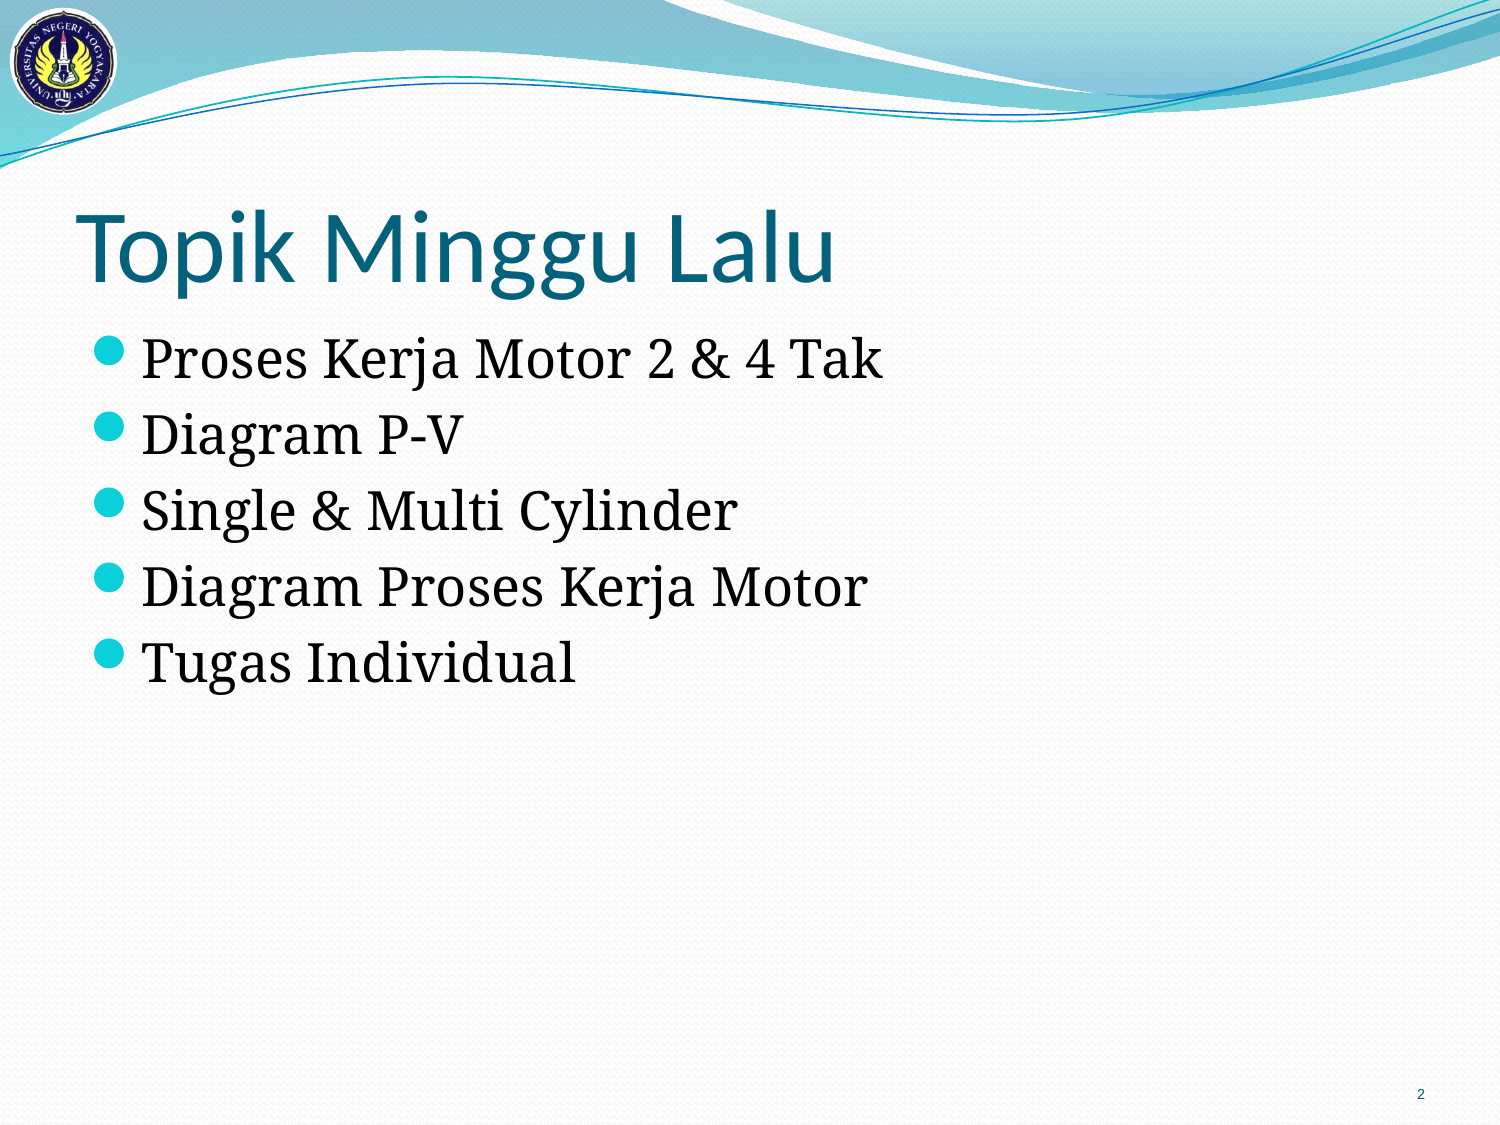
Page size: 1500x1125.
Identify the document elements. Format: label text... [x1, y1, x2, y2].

title Topik Minggu Lalu [75, 115, 1425, 303]
slide_number 2 [1299, 1042, 1425, 1103]
list Proses Kerja Motor 2 & 4 Tak Diagram P-V Single & Multi Cylinder Diagram Proses Kerja Motor Tugas Individual [75, 317, 1425, 1038]
picture [11, 9, 116, 113]
